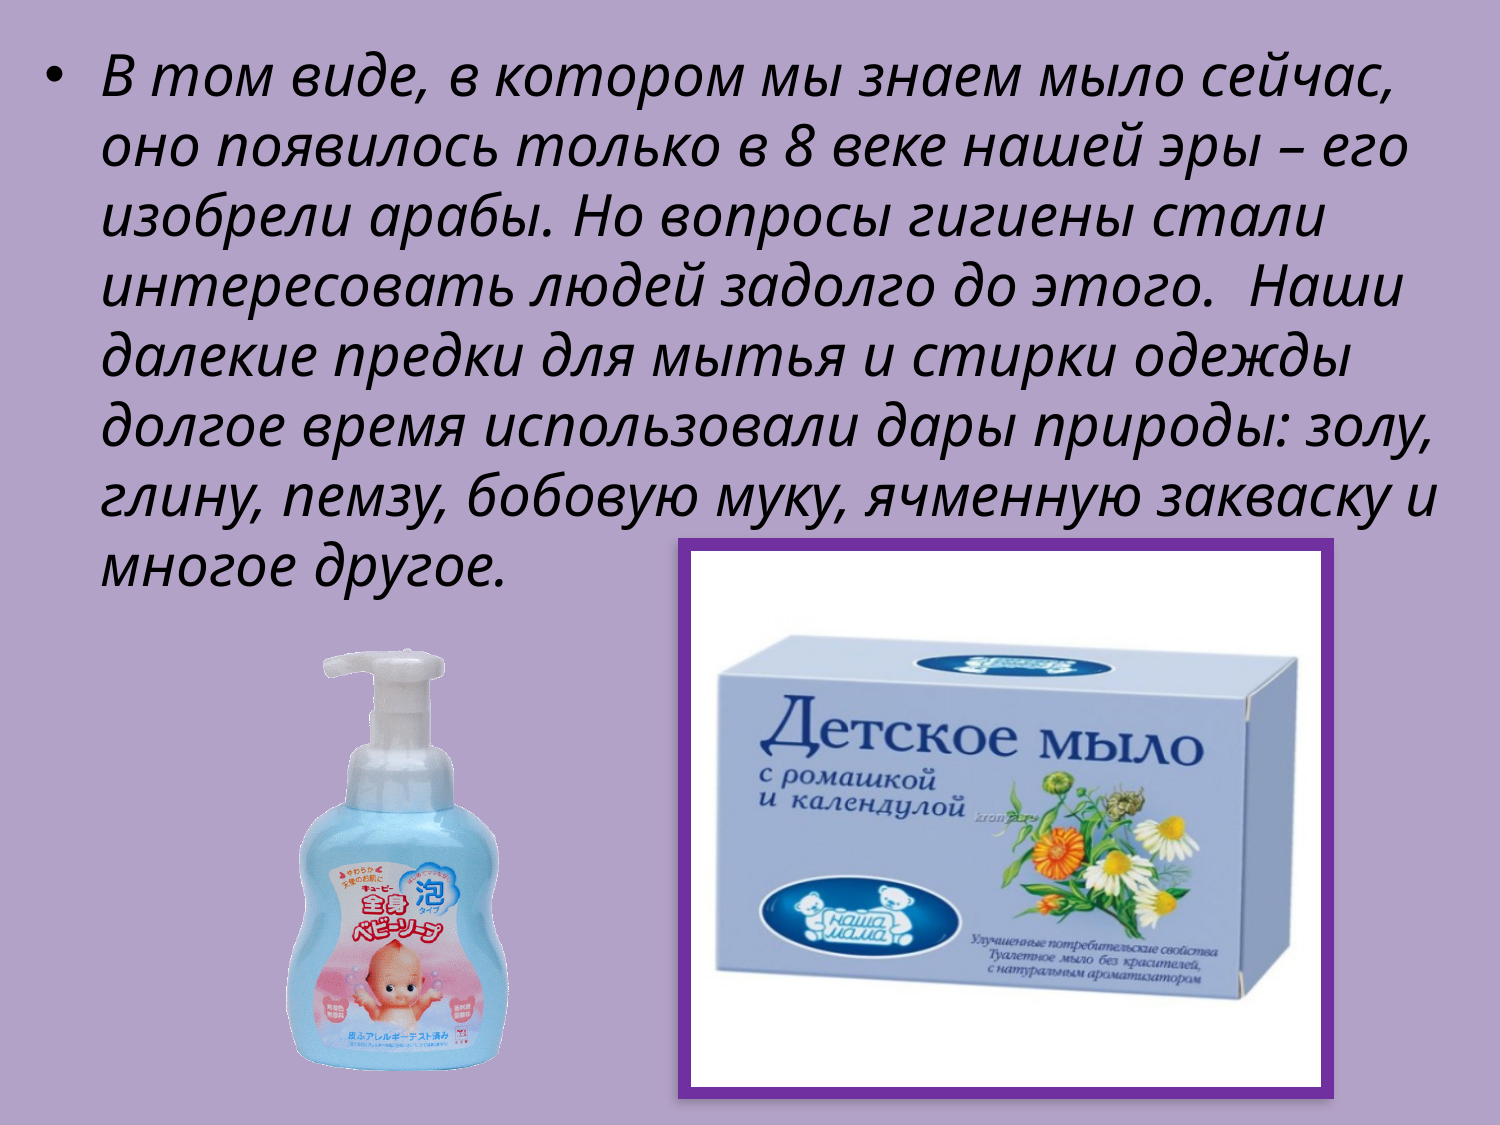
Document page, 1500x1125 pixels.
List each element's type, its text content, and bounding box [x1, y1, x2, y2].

picture [690, 550, 1322, 1087]
picture [182, 644, 612, 1074]
list В том виде, в котором мы знаем мыло сейчас, оно появилось только в 8 веке нашей эры – его изобрели арабы. Но вопросы гигиены стали интересовать людей задолго до этого. Наши далекие предки для мытья и стирки одежды долгое время использовали дары природы: золу, глину, пемзу, бобовую муку, ячменную закваску и многое другое. [29, 30, 1471, 622]
